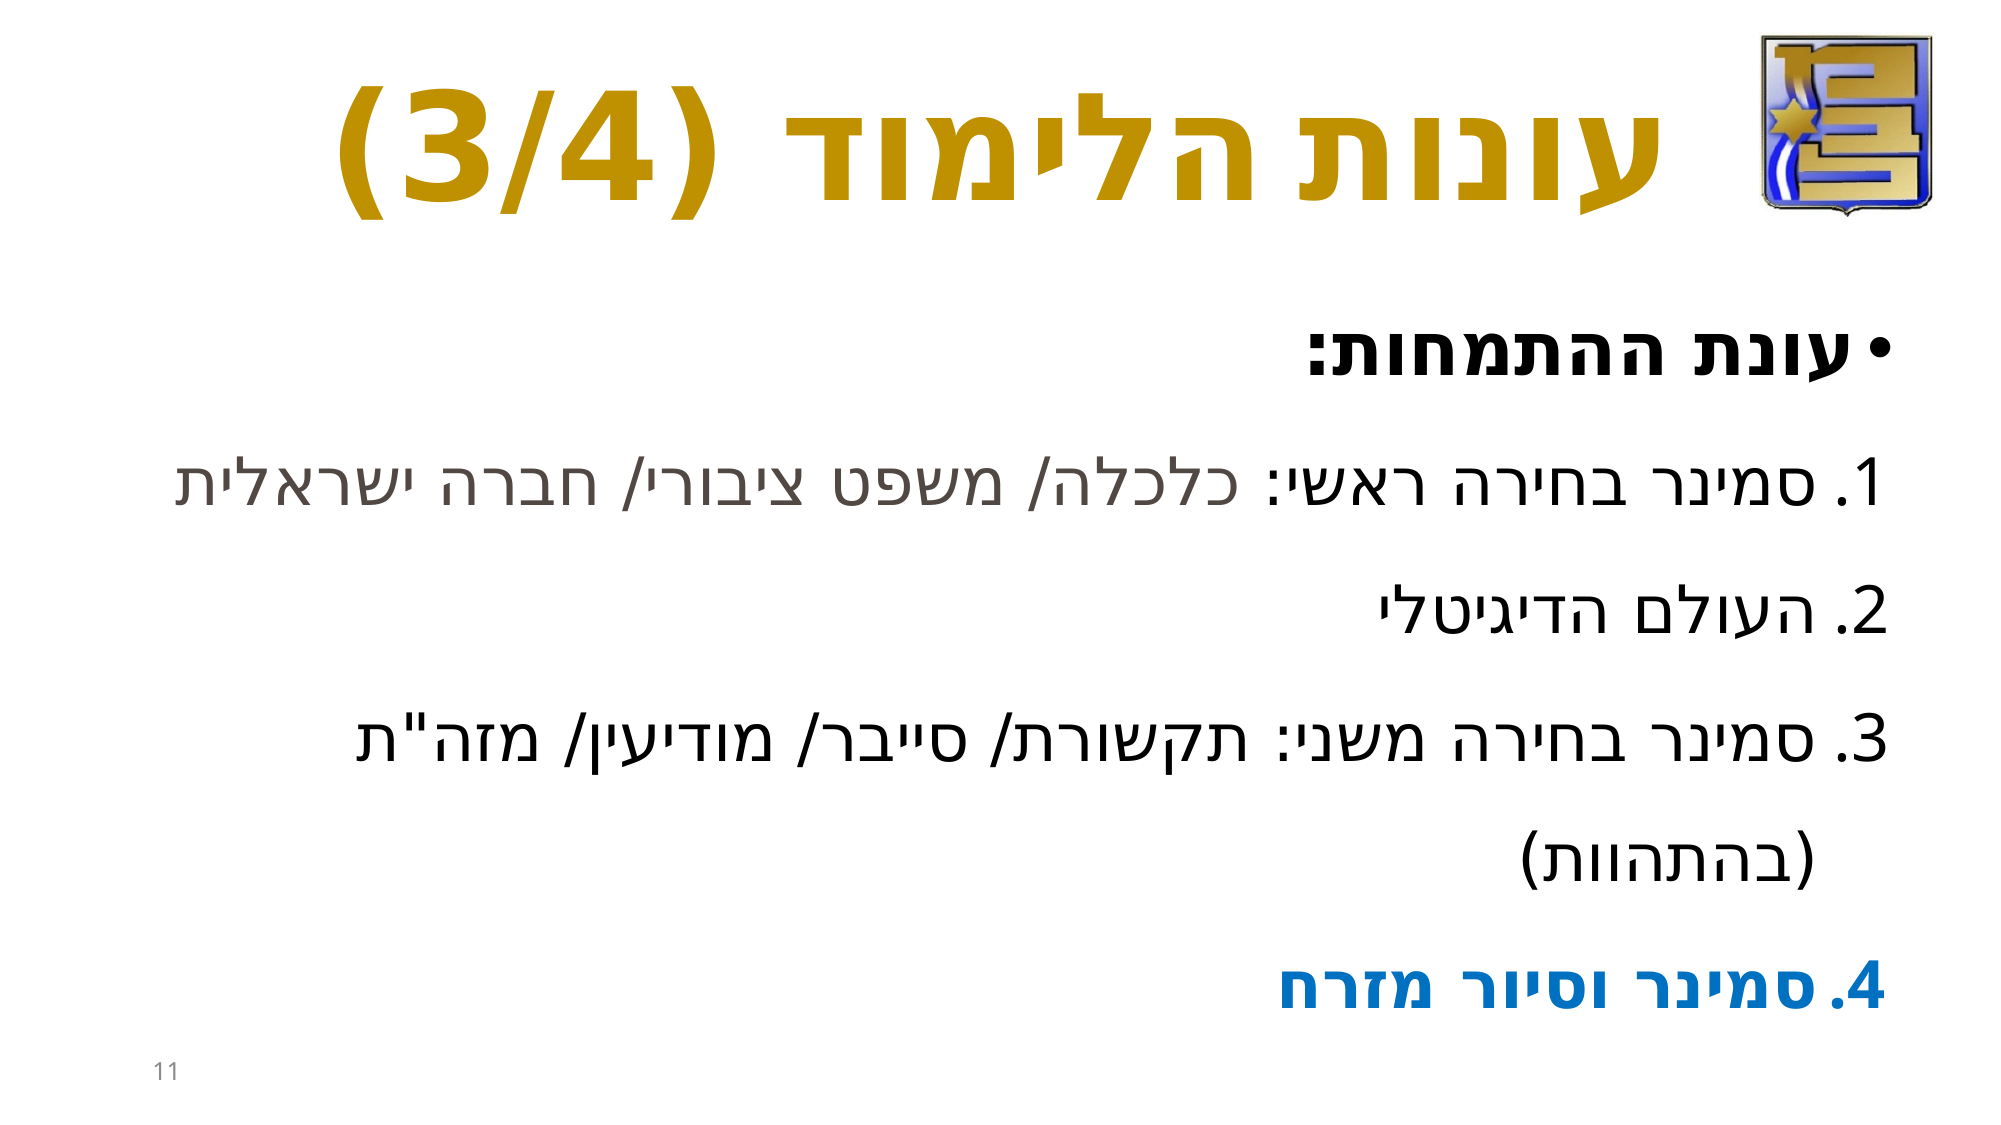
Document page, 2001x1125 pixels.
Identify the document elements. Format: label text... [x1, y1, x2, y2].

list עונת ההתמחות: סמינר בחירה ראשי: כלכלה/ משפט ציבורי/ חברה ישראלית העולם הדיגיטלי סמינר בחירה משני: תקשורת/ סייבר/ מודיעין/ מזה"ת (בהתהוות) סמינר וסיור מזרח [49, 302, 1909, 1110]
picture [1759, 32, 1933, 217]
title עונות הלימוד (3/4) [137, 42, 1863, 261]
slide_number 11 [137, 1042, 588, 1103]
